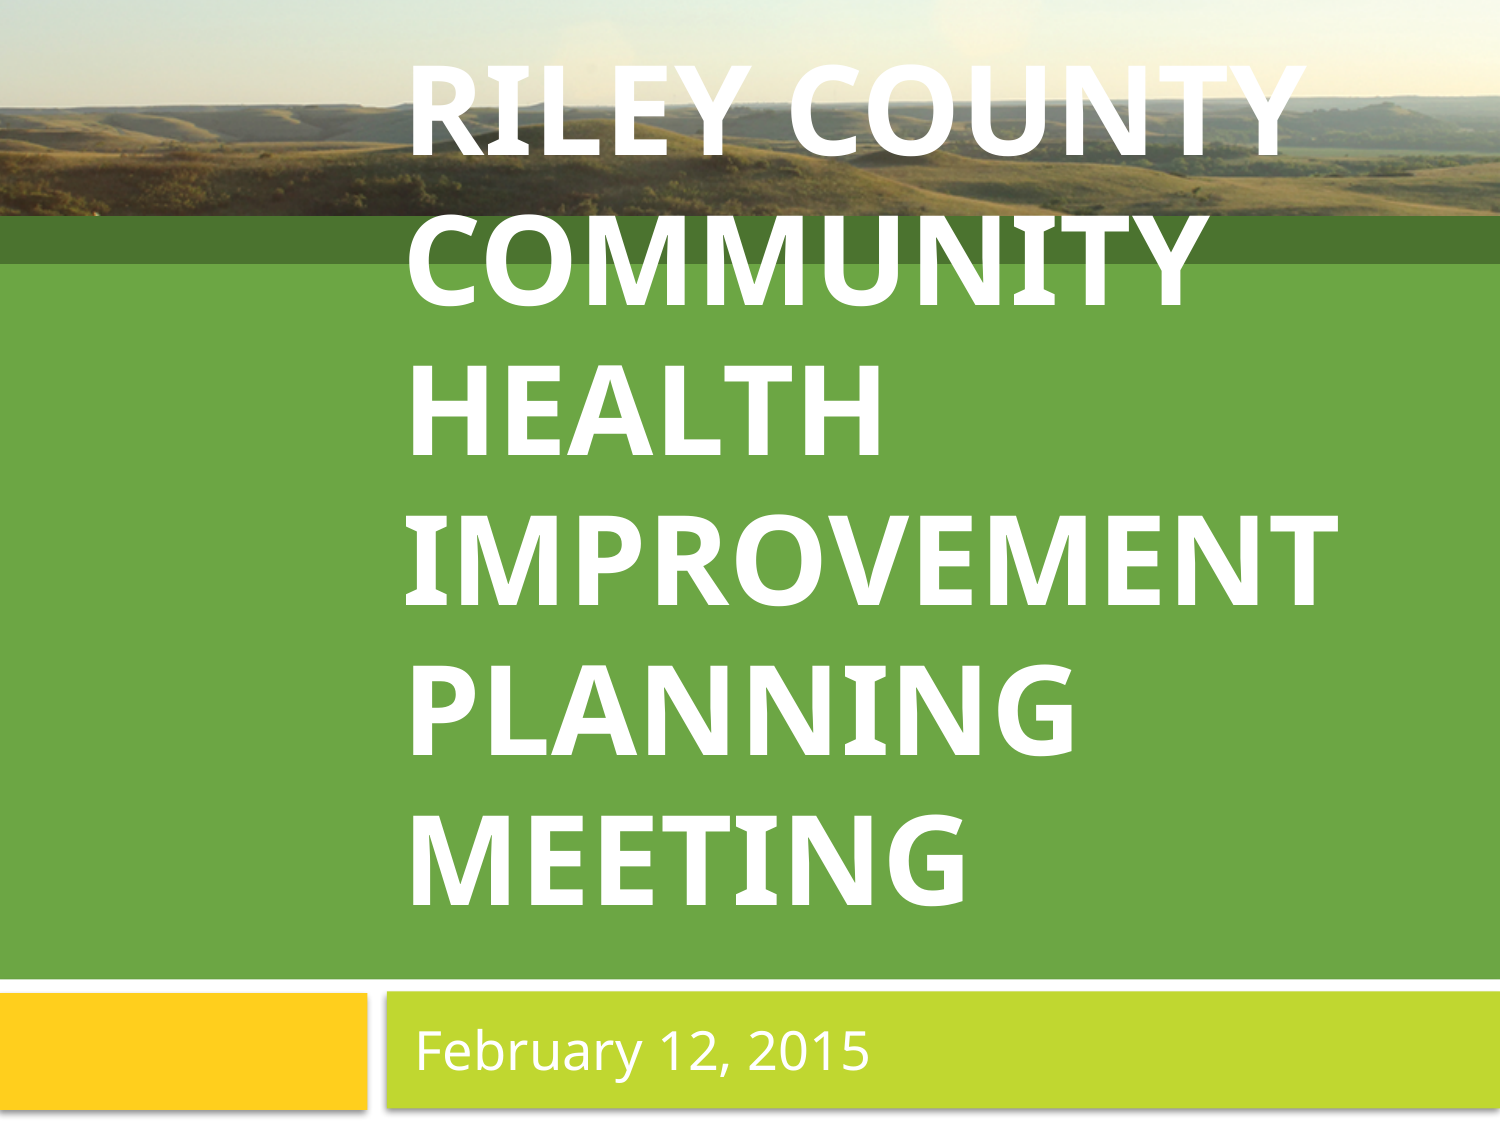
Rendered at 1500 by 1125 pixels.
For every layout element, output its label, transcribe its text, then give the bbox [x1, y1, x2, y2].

picture [0, 0, 1500, 216]
subtitle February 12, 2015 [399, 992, 1488, 1105]
title Riley County Community Health Improvement Planning Meeting [387, 324, 1450, 938]
